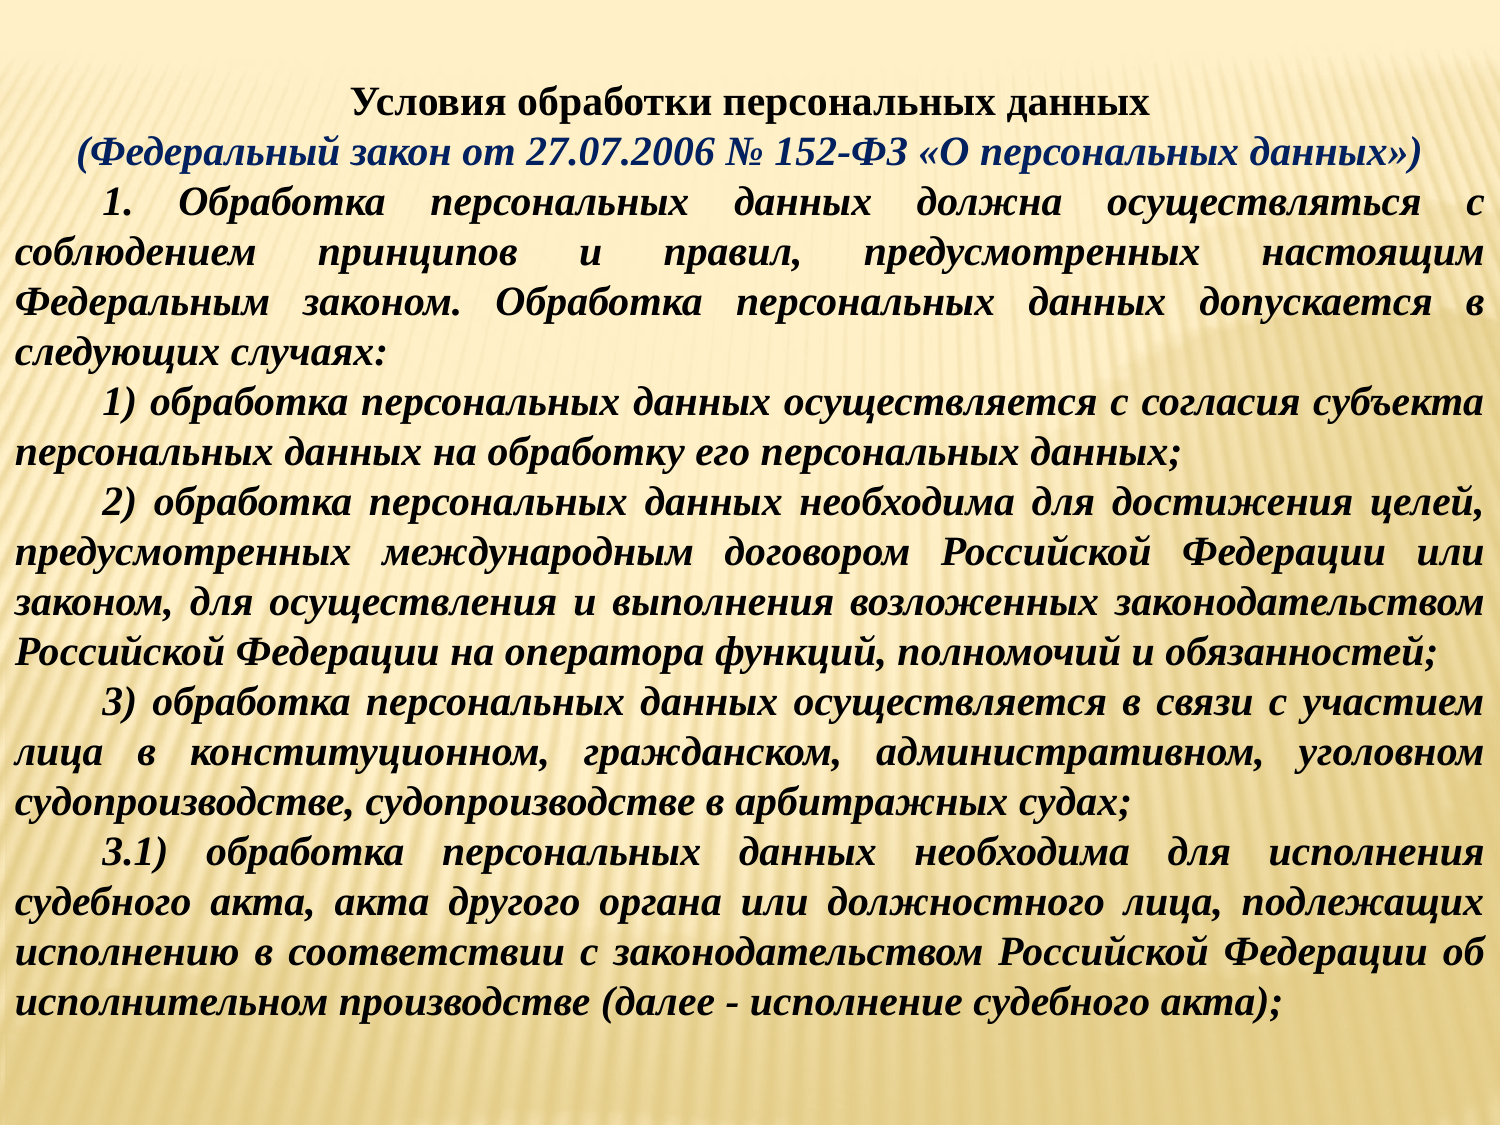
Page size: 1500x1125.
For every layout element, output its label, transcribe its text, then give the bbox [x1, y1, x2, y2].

text_box Условия обработки персональных данных (Федеральный закон от 27.07.2006 № 152-ФЗ «О персональных данных») 1. Обработка персональных данных должна осуществляться с соблюдением принципов и правил, предусмотренных настоящим Федеральным законом. Обработка персональных данных допускается в следующих случаях: 1) обработка персональных данных осуществляется с согласия субъекта персональных данных на обработку его персональных данных; 2) обработка персональных данных необходима для достижения целей, предусмотренных международным договором Российской Федерации или законом, для осуществления и выполнения возложенных законодательством Российской Федерации на оператора функций, полномочий и обязанностей; 3) обработка персональных данных осуществляется в связи с участием лица в конституционном, гражданском, административном, уголовном судопроизводстве, судопроизводстве в арбитражных судах; 3.1) обработка персональных данных необходима для исполнения судебного акта, акта другого органа или должностного лица, подлежащих исполнению в соответствии с законодательством Российской Федерации об исполнительном производстве (далее - исполнение судебного акта); [0, 66, 1500, 1032]
